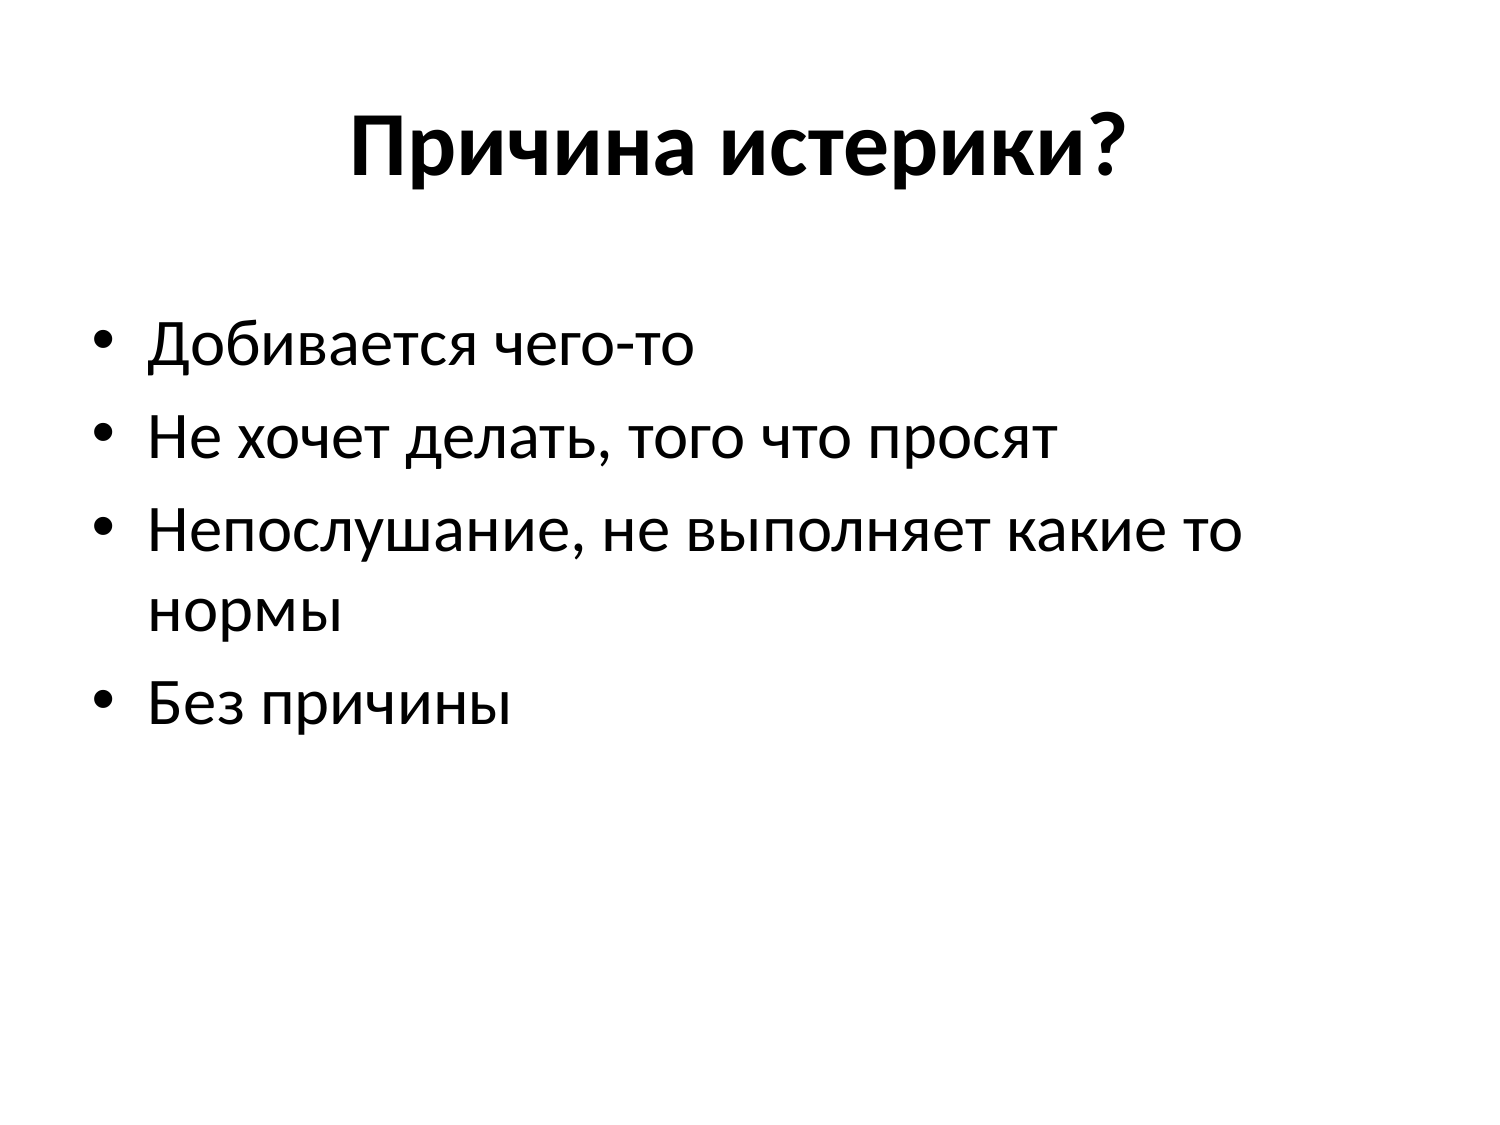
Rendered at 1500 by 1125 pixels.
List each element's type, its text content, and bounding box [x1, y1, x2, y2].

list Добивается чего-то Не хочет делать, того что просят Непослушание, не выполняет какие то нормы Без причины [76, 290, 1427, 827]
title Причина истерики? [75, 45, 1425, 233]
